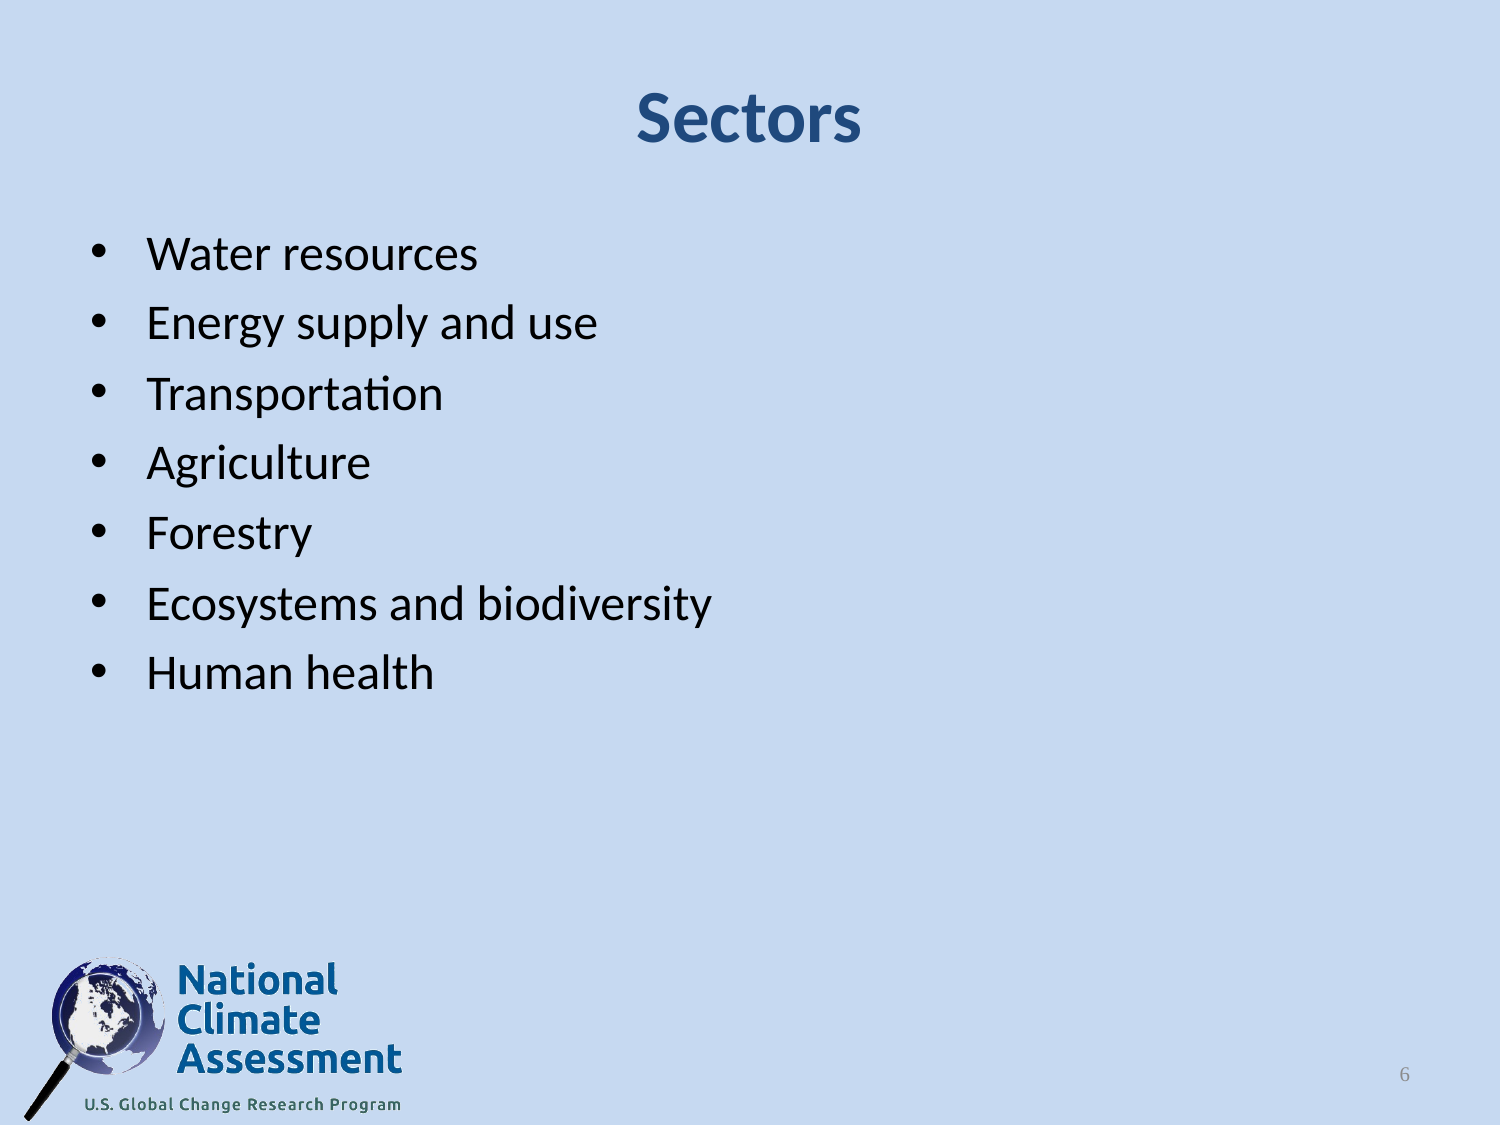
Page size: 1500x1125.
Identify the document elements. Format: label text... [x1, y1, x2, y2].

slide_number 6 [1362, 1042, 1425, 1103]
picture [0, 950, 450, 1125]
title Sectors [75, 45, 1425, 180]
list Water resources Energy supply and use Transportation Agriculture Forestry Ecosystems and biodiversity Human health [75, 212, 1425, 950]
